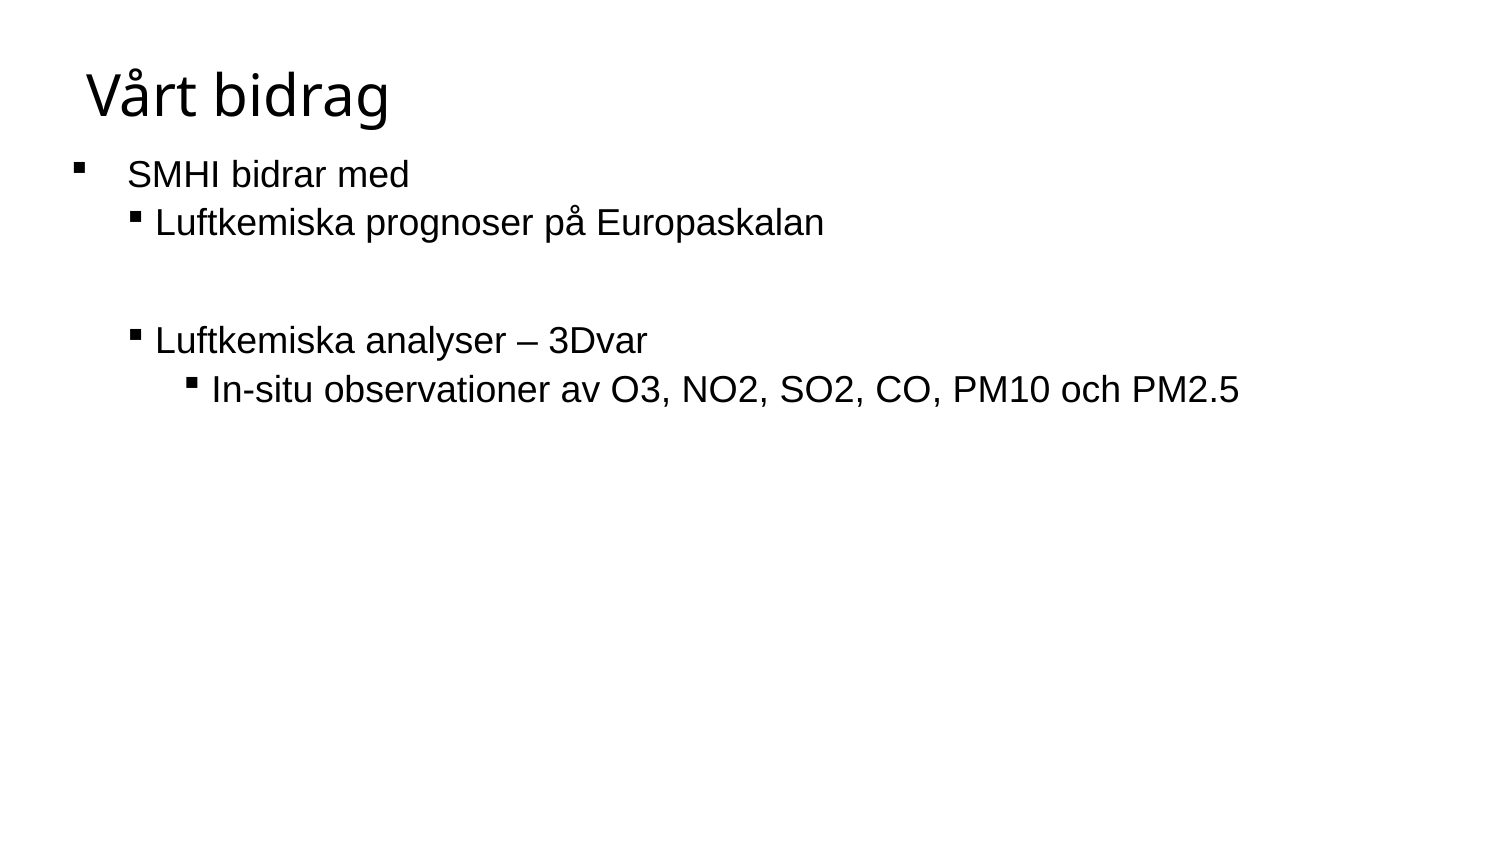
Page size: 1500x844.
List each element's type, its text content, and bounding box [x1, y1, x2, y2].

title Vårt bidrag [71, 59, 1352, 145]
list SMHI bidrar med Luftkemiska prognoser på Europaskalan Luftkemiska analyser – 3Dvar In-situ observationer av O3, NO2, SO2, CO, PM10 och PM2.5 [70, 147, 1430, 785]
